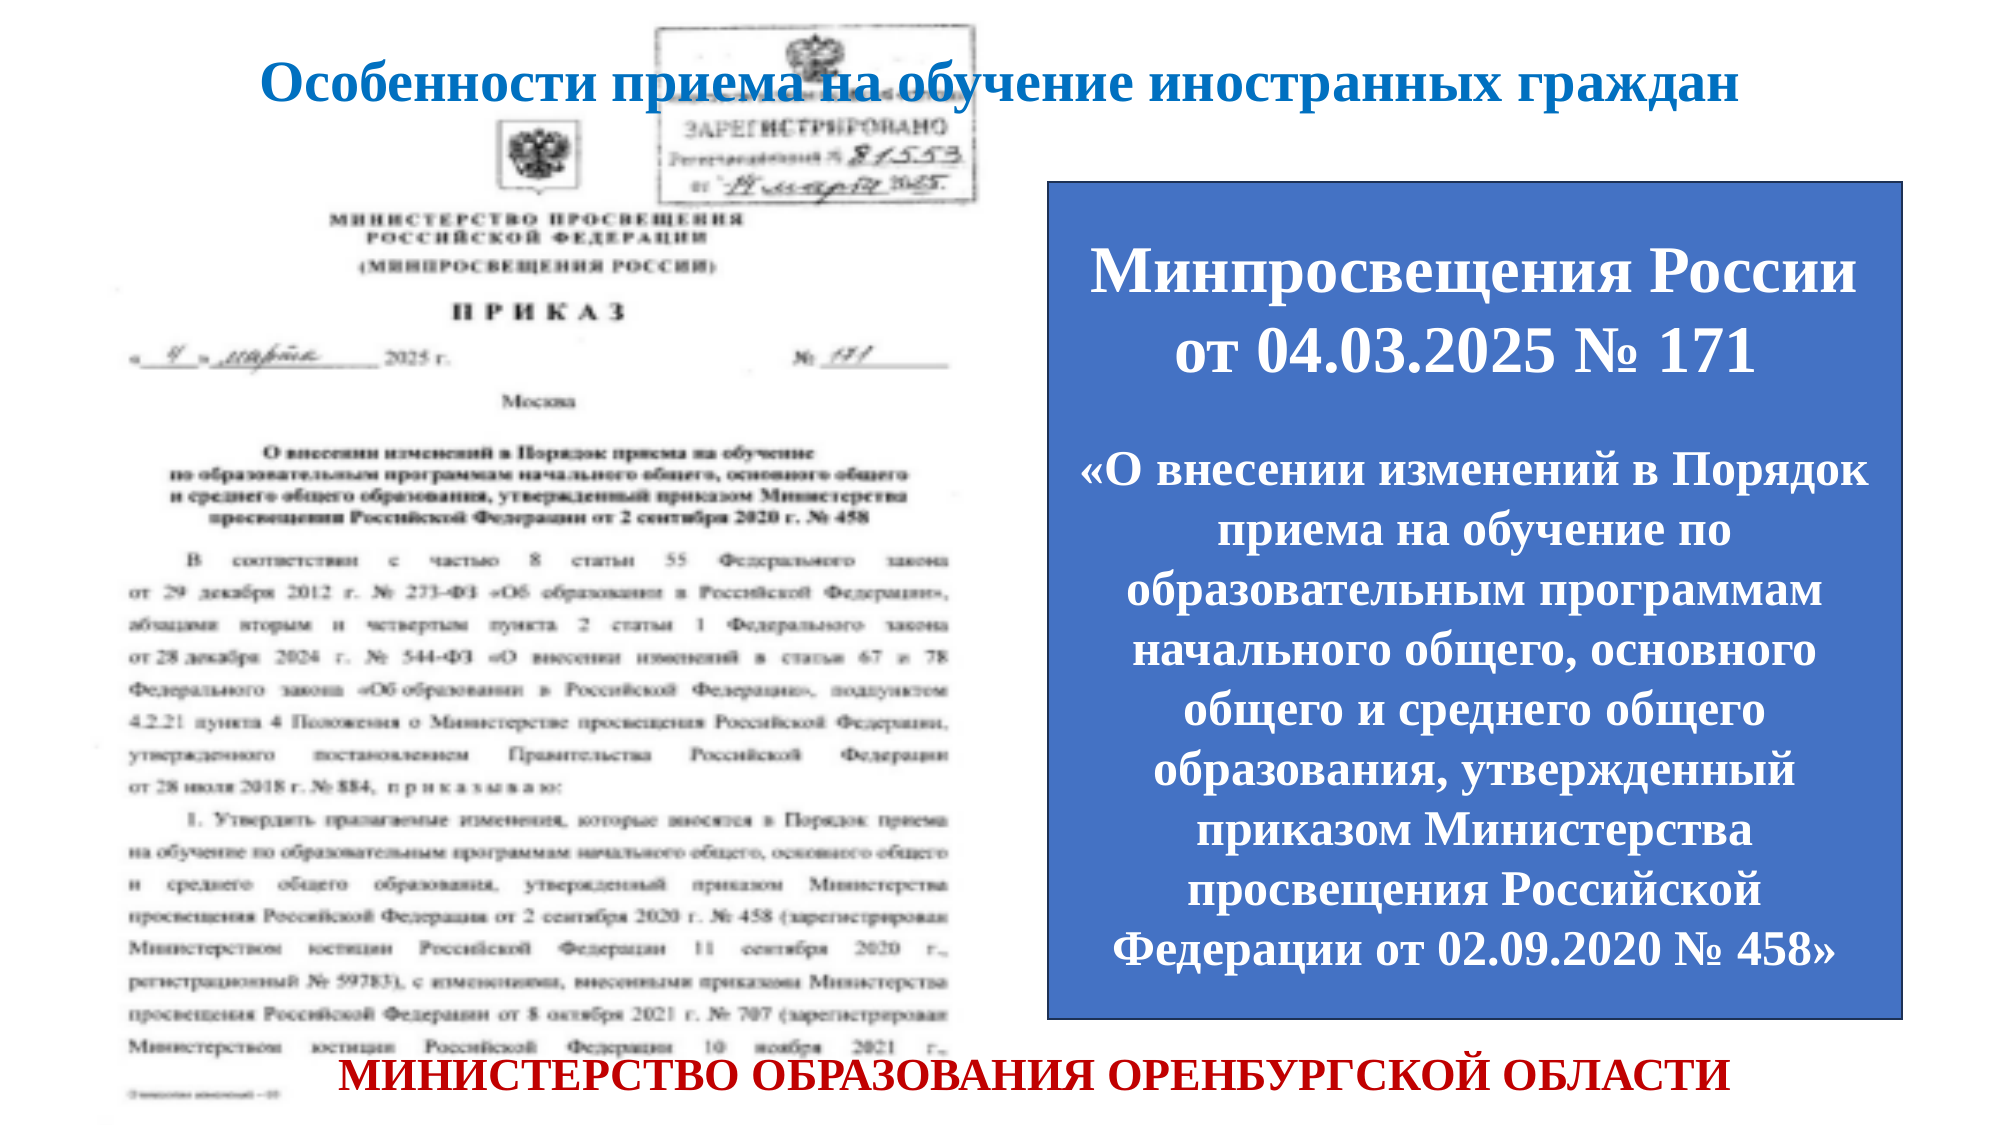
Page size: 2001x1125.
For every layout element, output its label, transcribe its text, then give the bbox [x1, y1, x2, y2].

text_box [1429, 59, 1923, 208]
text_box МИНИСТЕРСТВО ОБРАЗОВАНИЯ ОРЕНБУРГСКОЙ ОБЛАСТИ [1006, 1037, 1791, 1107]
text_box Минпросвещения России от 04.03.2025 № 171 «О внесении изменений в Порядок приема на обучение по образовательным программам начального общего, основного общего и среднего общего образования, утвержденный приказом Министерства просвещения Российской Федерации от 02.09.2020 № 458» [1047, 181, 1903, 1020]
picture [77, 15, 1000, 1125]
list Особенности приема на обучение иностранных граждан [1006, 44, 1903, 138]
